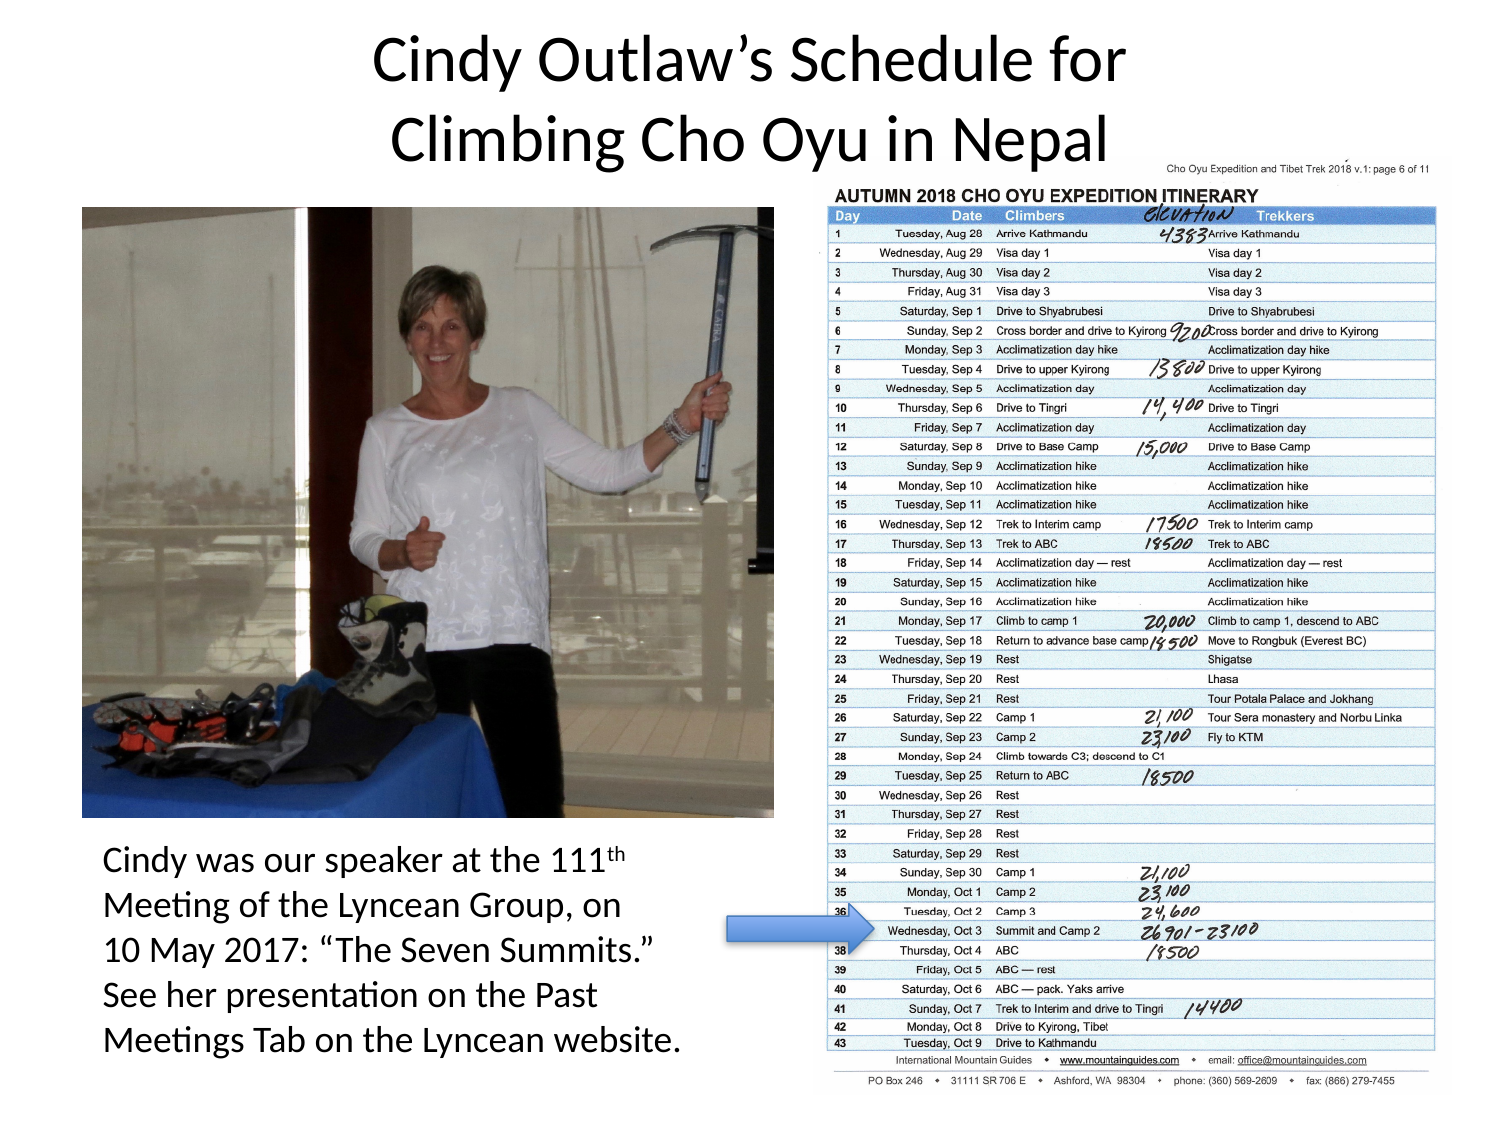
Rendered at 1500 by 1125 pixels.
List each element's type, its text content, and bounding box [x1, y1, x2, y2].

text_box Cindy was our speaker at the 111th Meeting of the Lyncean Group, on 10 May 2017: “The Seven Summits.” See her presentation on the Past Meetings Tab on the Lyncean website. [87, 827, 698, 1068]
picture [82, 207, 775, 818]
title Cindy Outlaw’s Schedule for Climbing Cho Oyu in Nepal [0, 0, 1500, 189]
picture [812, 156, 1452, 1095]
text_box [726, 915, 807, 943]
